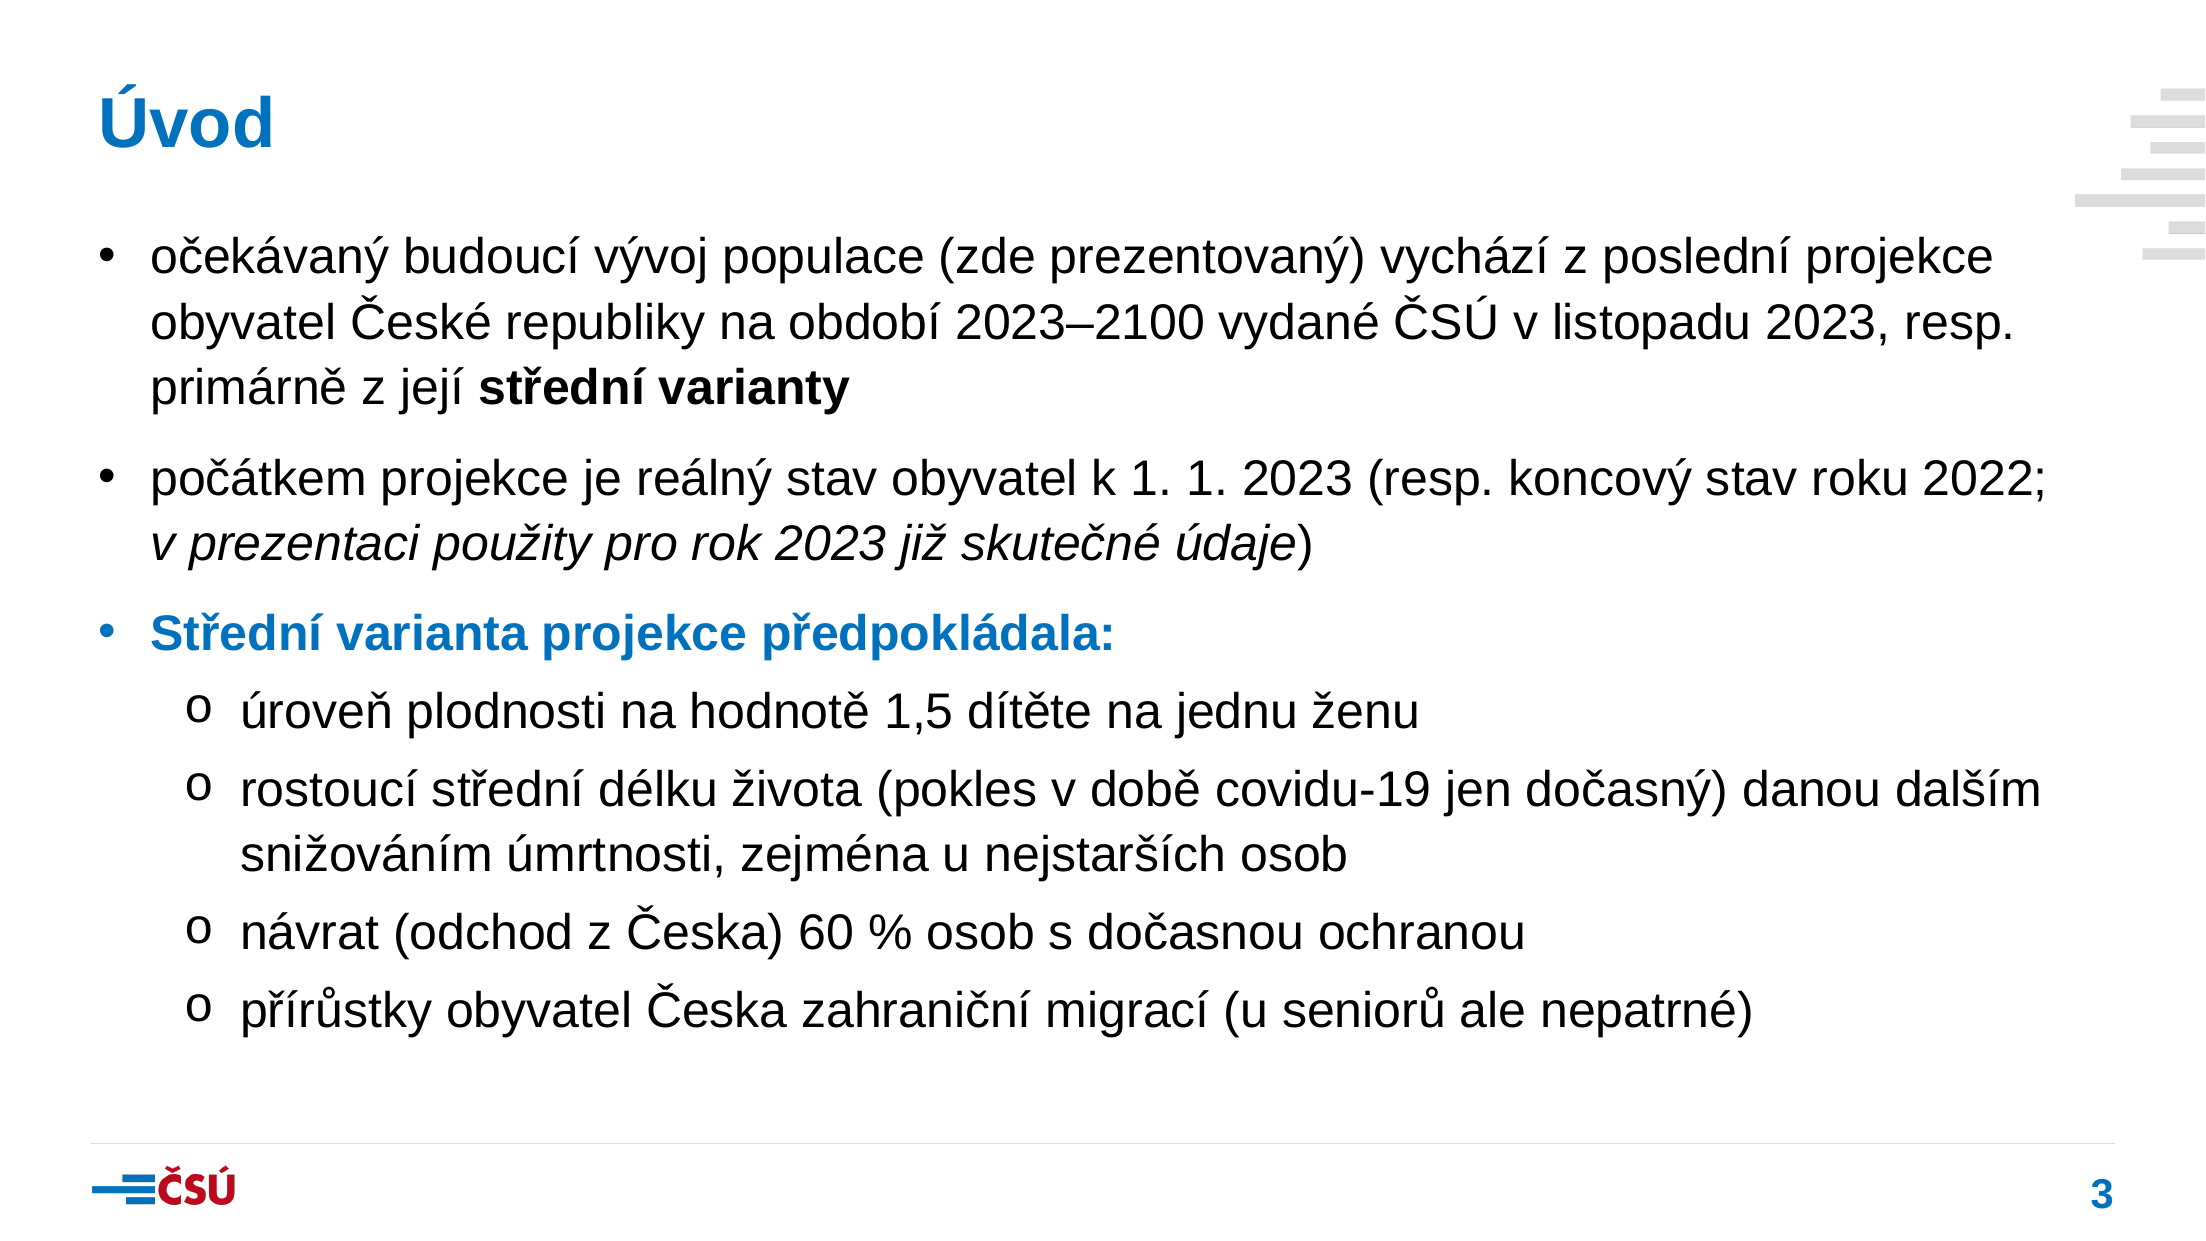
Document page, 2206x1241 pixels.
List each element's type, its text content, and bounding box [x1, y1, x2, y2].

list očekávaný budoucí vývoj populace (zde prezentovaný) vychází z poslední projekce obyvatel České republiky na období 2023–2100 vydané ČSÚ v listopadu 2023, resp. primárně z její střední varianty počátkem projekce je reálný stav obyvatel k 1. 1. 2023 (resp. koncový stav roku 2022; v prezentaci použity pro rok 2023 již skutečné údaje) Střední varianta projekce předpokládala: úroveň plodnosti na hodnotě 1,5 dítěte na jednu ženu rostoucí střední délku života (pokles v době covidu-19 jen dočasný) danou dalším snižováním úmrtnosti, zejména u nejstarších osob návrat (odchod z Česka) 60 % osob s dočasnou ochranou přírůstky obyvatel Česka zahraniční migrací (u seniorů ale nepatrné) [98, 218, 2121, 1046]
picture [91, 1165, 235, 1205]
picture [2075, 88, 2206, 260]
title Úvod [98, 76, 2038, 218]
slide_number 3 [1800, 1154, 2114, 1217]
